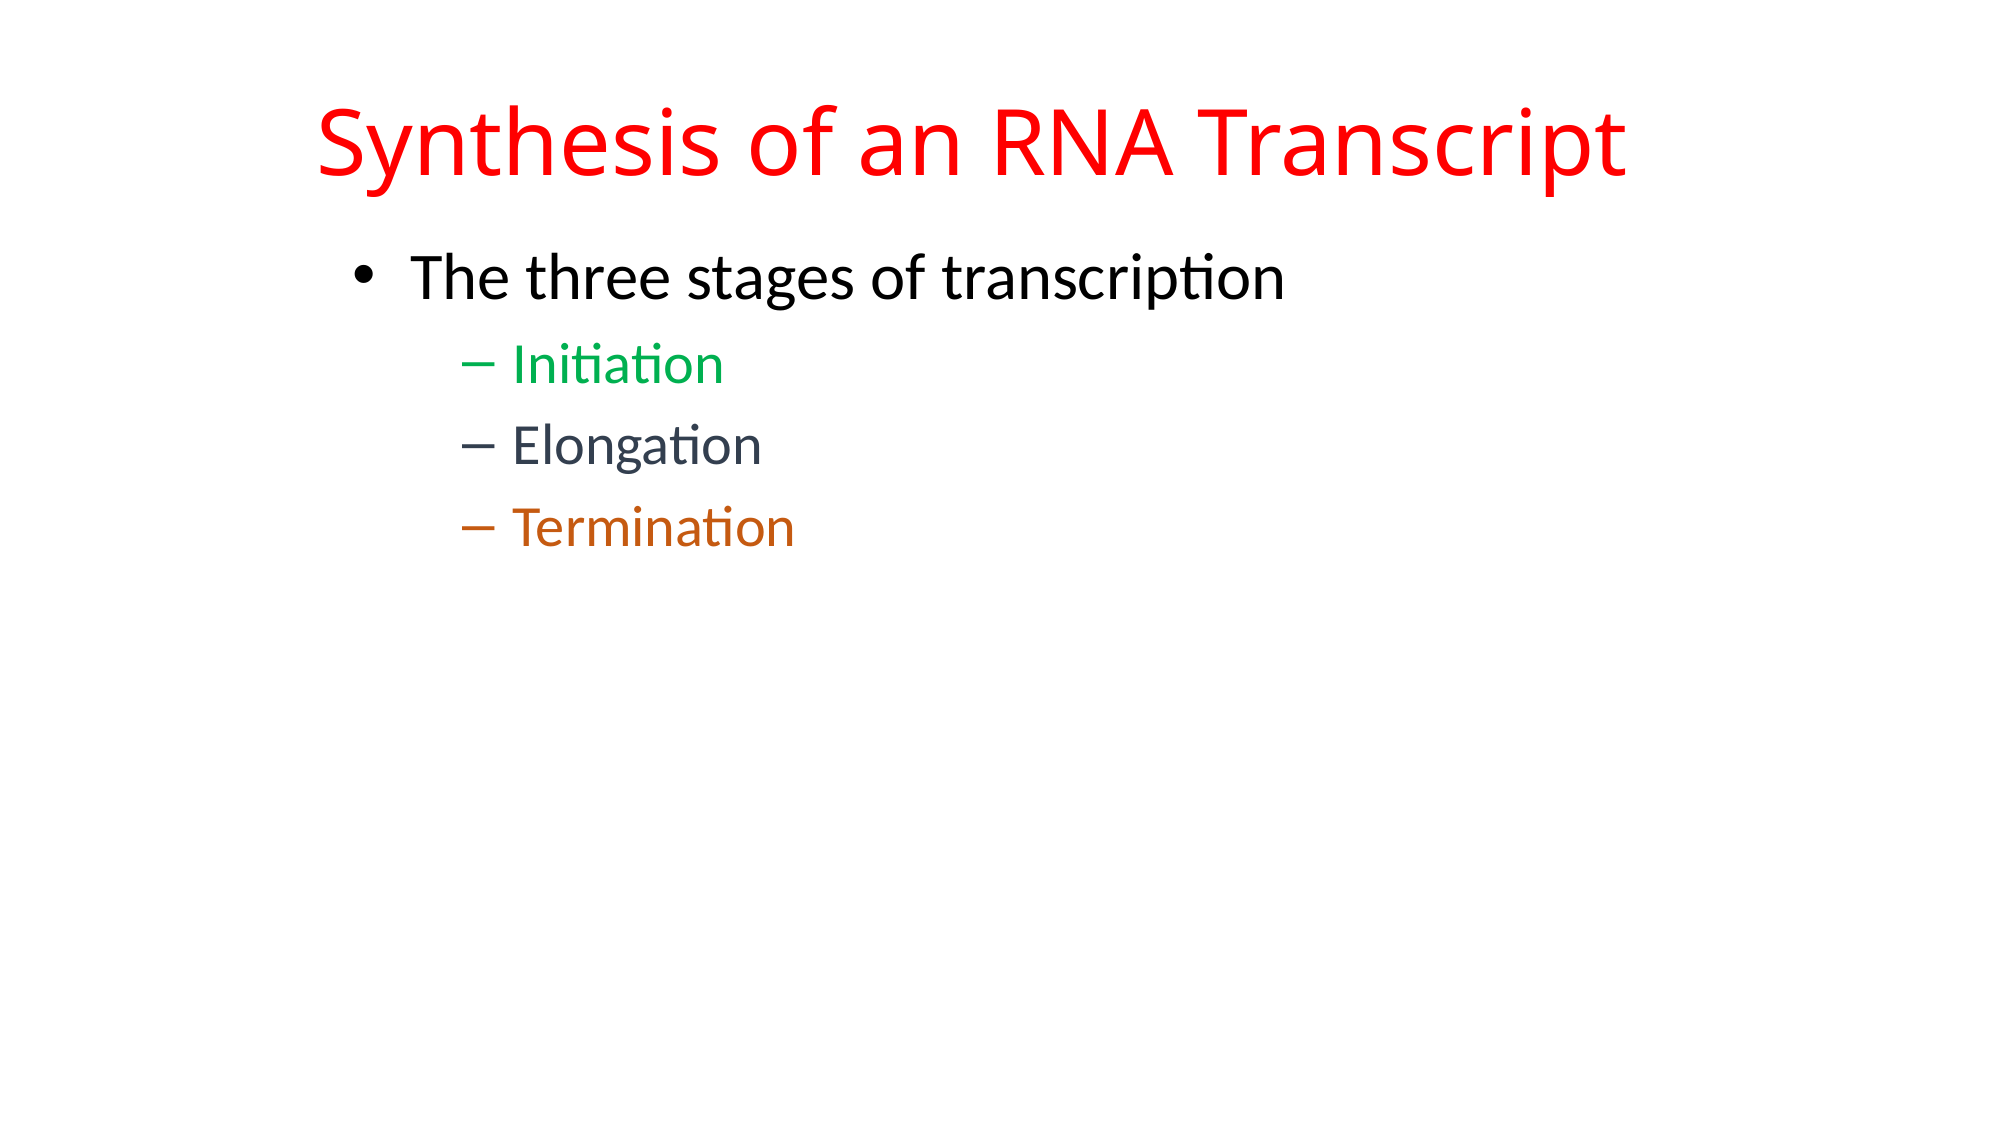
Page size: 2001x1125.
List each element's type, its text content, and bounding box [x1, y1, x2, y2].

text_box Synthesis of an RNA Transcript [272, 76, 1673, 201]
text_box The three stages of transcription Initiation Elongation Termination [337, 225, 1738, 566]
